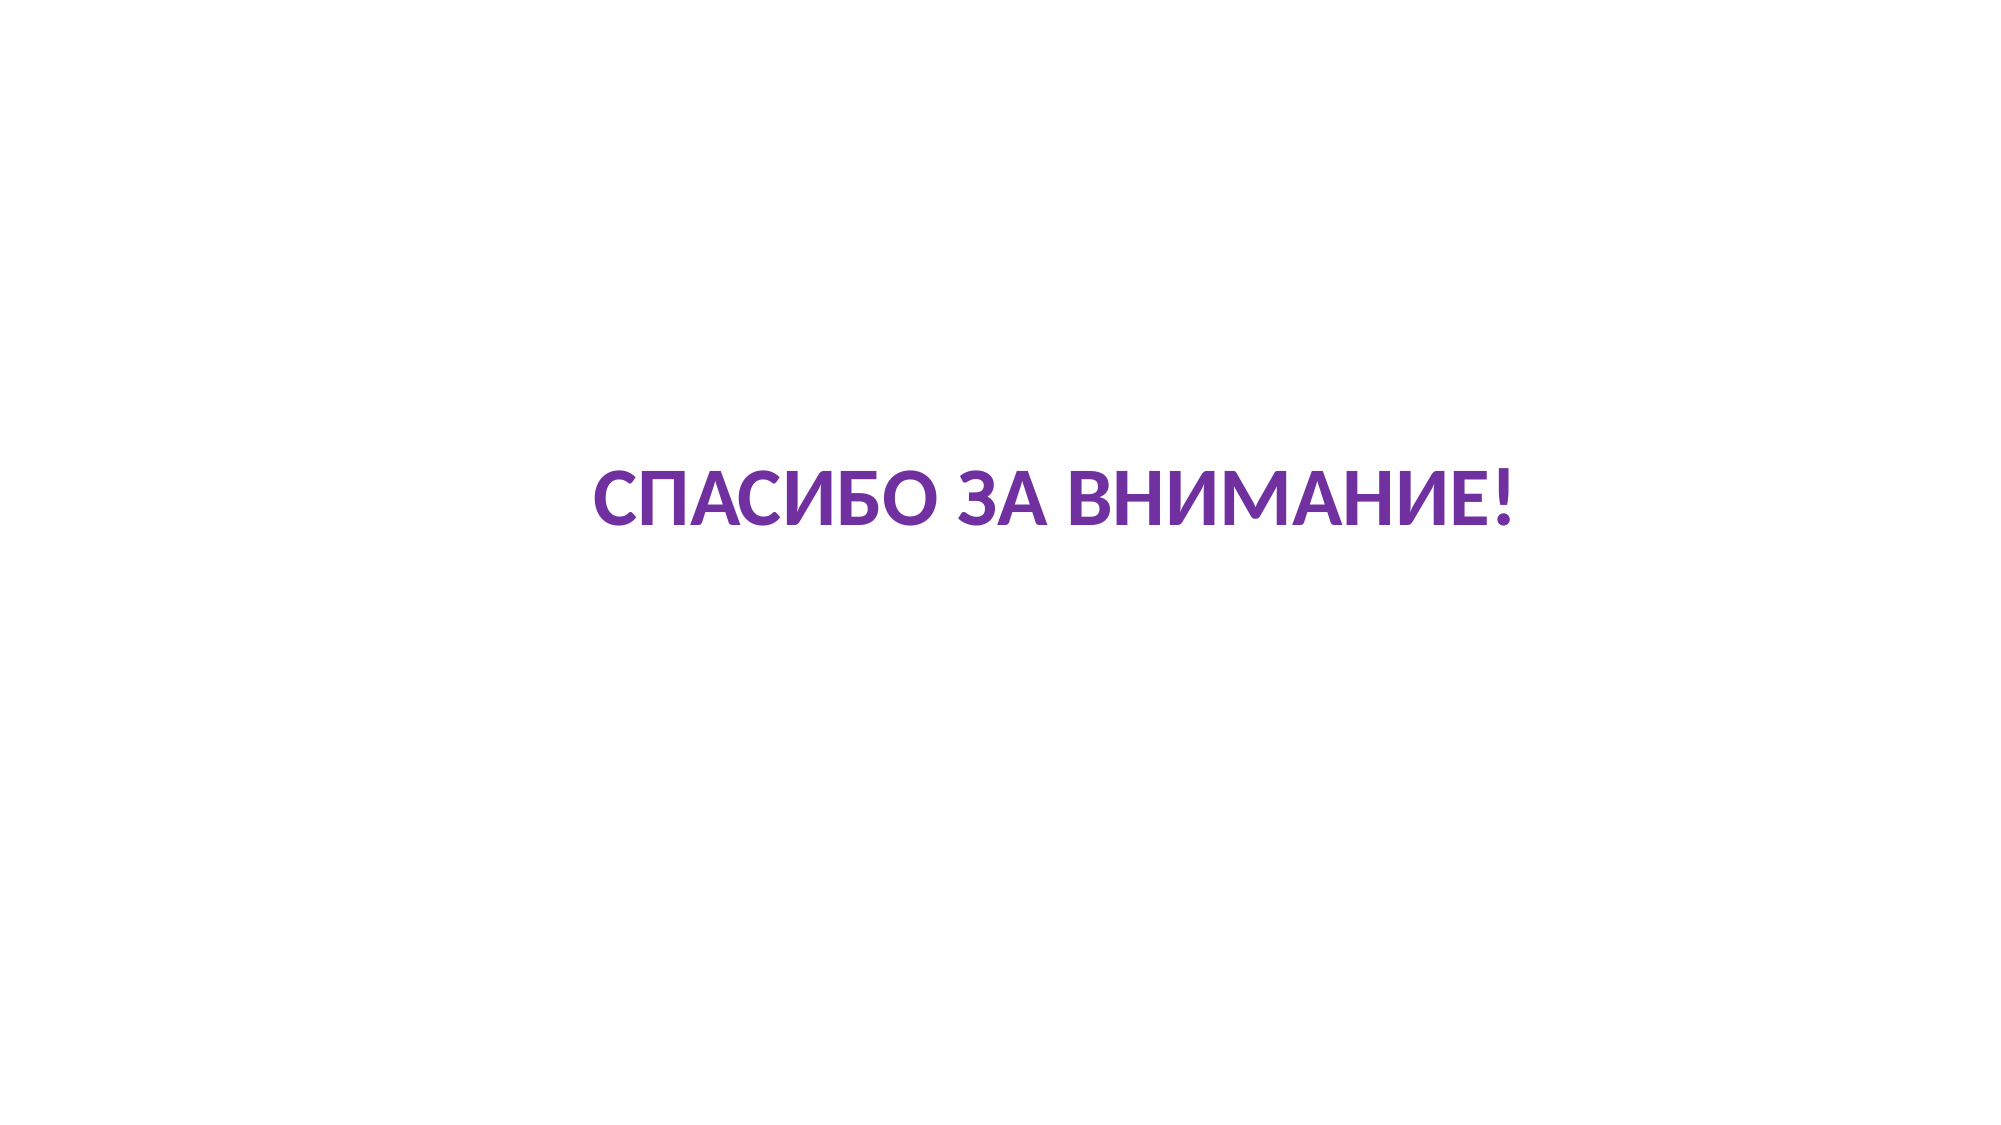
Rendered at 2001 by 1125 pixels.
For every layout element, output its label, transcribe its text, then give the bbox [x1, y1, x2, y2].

text_box Спасибо за внимание! [268, 434, 1843, 595]
text_box [266, 431, 1755, 761]
